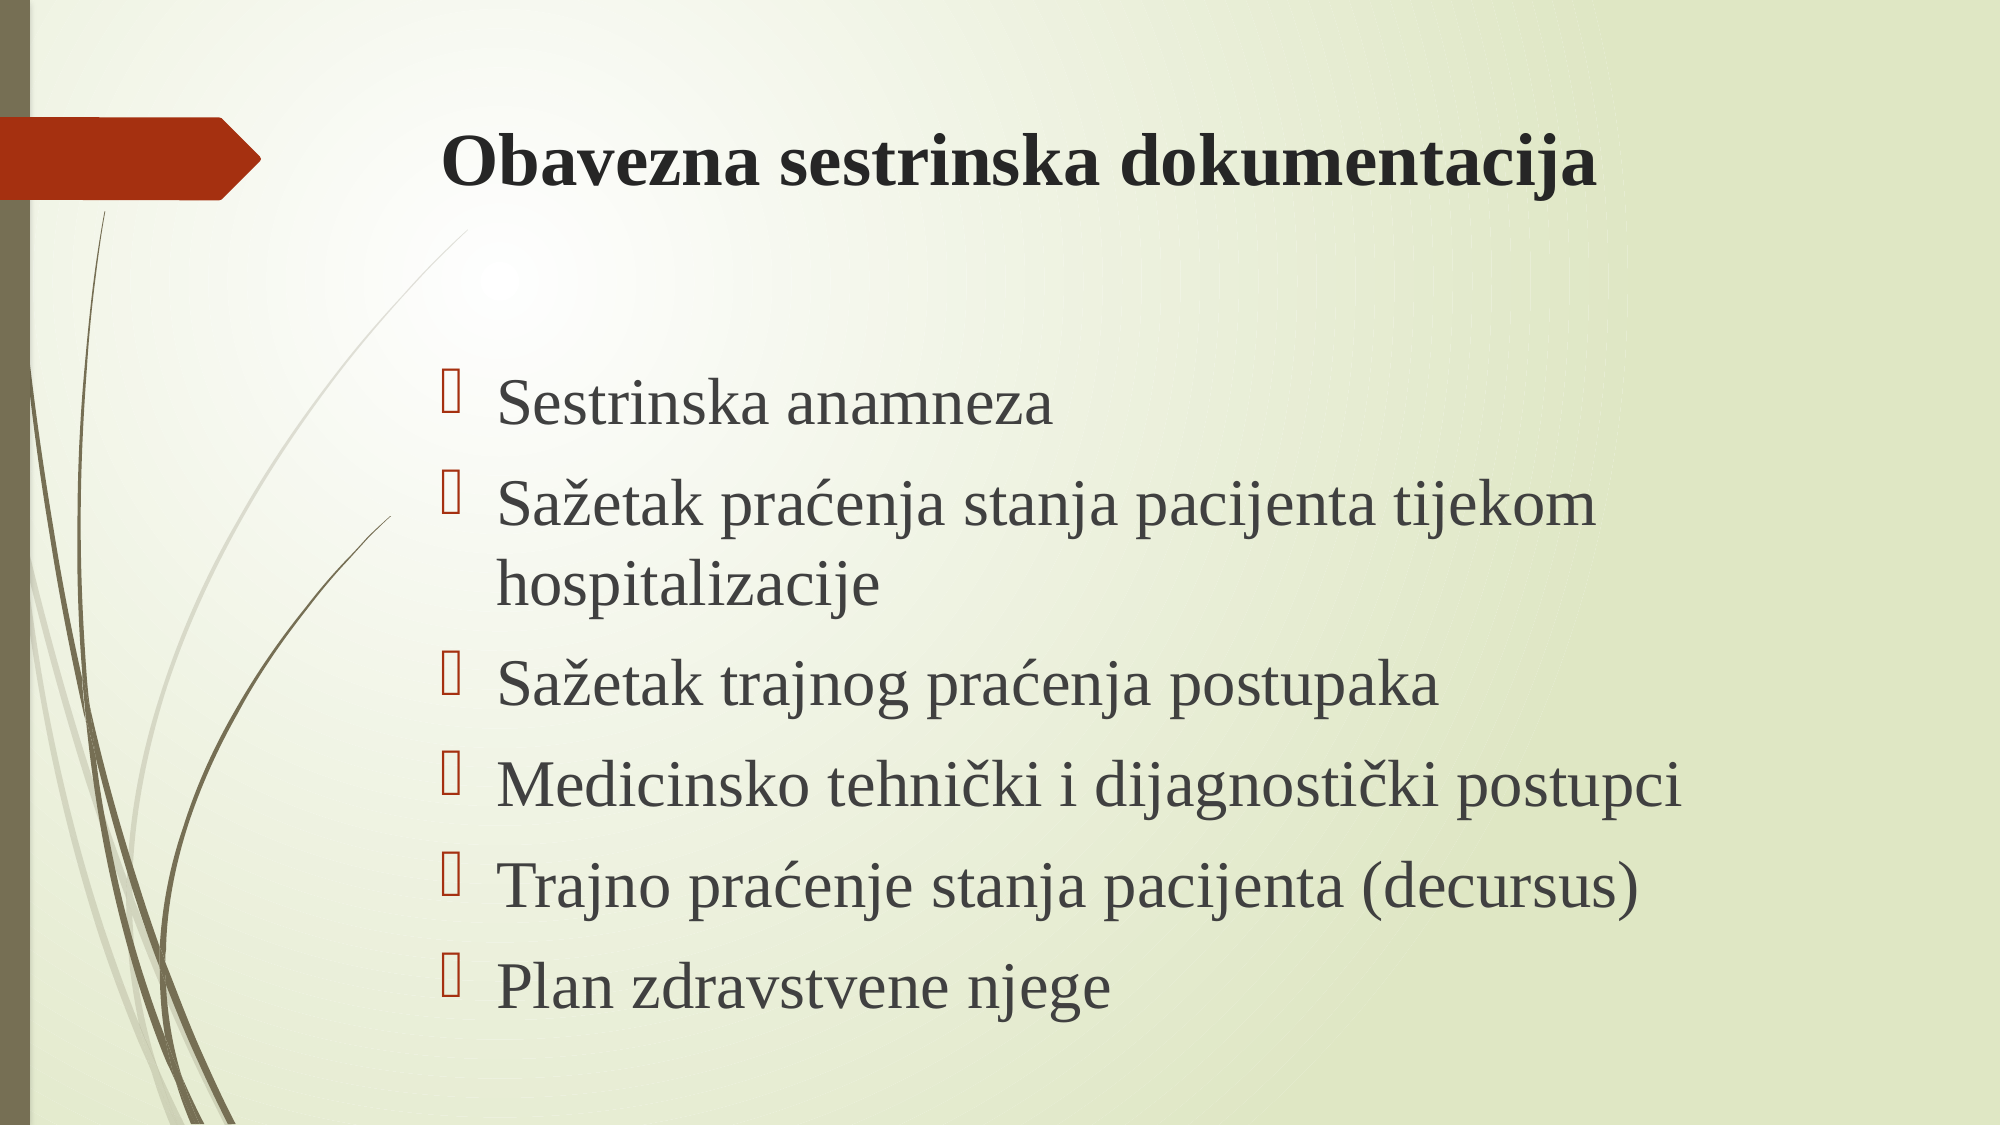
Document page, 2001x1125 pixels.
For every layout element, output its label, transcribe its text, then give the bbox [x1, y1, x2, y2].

list Sestrinska anamneza Sažetak praćenja stanja pacijenta tijekom hospitalizacije Sažetak trajnog praćenja postupaka Medicinsko tehnički i dijagnostički postupci Trajno praćenje stanja pacijenta (decursus) Plan zdravstvene njege [424, 350, 1888, 1125]
title Obavezna sestrinska dokumentacija [425, 102, 1888, 313]
